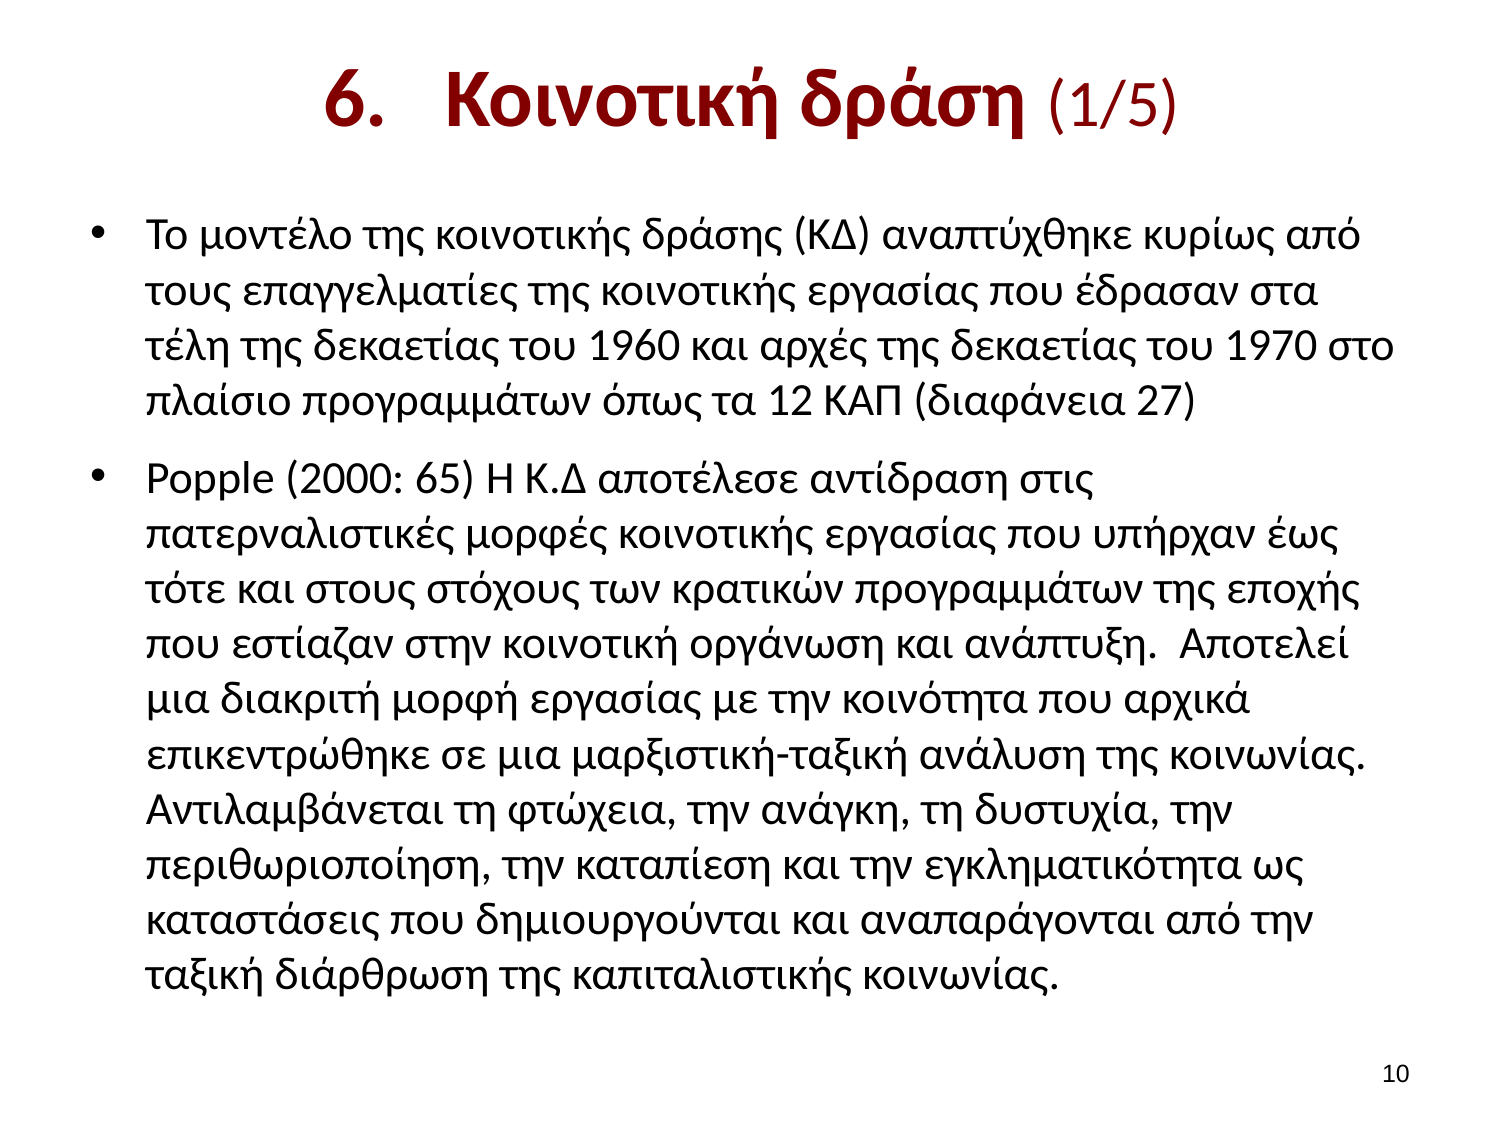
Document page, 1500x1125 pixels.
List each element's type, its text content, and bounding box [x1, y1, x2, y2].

slide_number 9 [1074, 1042, 1425, 1103]
list Το μοντέλο της κοινοτικής δράσης (ΚΔ) αναπτύχθηκε κυρίως από τους επαγγελματίες της κοινοτικής εργασίας που έδρασαν στα τέλη της δεκαετίας του 1960 και αρχές της δεκαετίας του 1970 στο πλαίσιο προγραμμάτων όπως τα 12 ΚΑΠ (διαφάνεια 27) Popple (2000: 65) Η Κ.Δ αποτέλεσε αντίδραση στις πατερναλιστικές μορφές κοινοτικής εργασίας που υπήρχαν έως τότε και στους στόχους των κρατικών προγραμμάτων της εποχής που εστίαζαν στην κοινοτική οργάνωση και ανάπτυξη. Αποτελεί μια διακριτή μορφή εργασίας με την κοινότητα που αρχικά επικεντρώθηκε σε μια μαρξιστική-ταξική ανάλυση της κοινωνίας. Αντιλαμβάνεται τη φτώχεια, την ανάγκη, τη δυστυχία, την περιθωριοποίηση, την καταπίεση και την εγκληματικότητα ως καταστάσεις που δημιουργούνται και αναπαράγονται από την ταξική διάρθρωση της καπιταλιστικής κοινωνίας. [75, 196, 1425, 1024]
title Κοινοτική δράση (1/5) [76, 19, 1427, 169]
